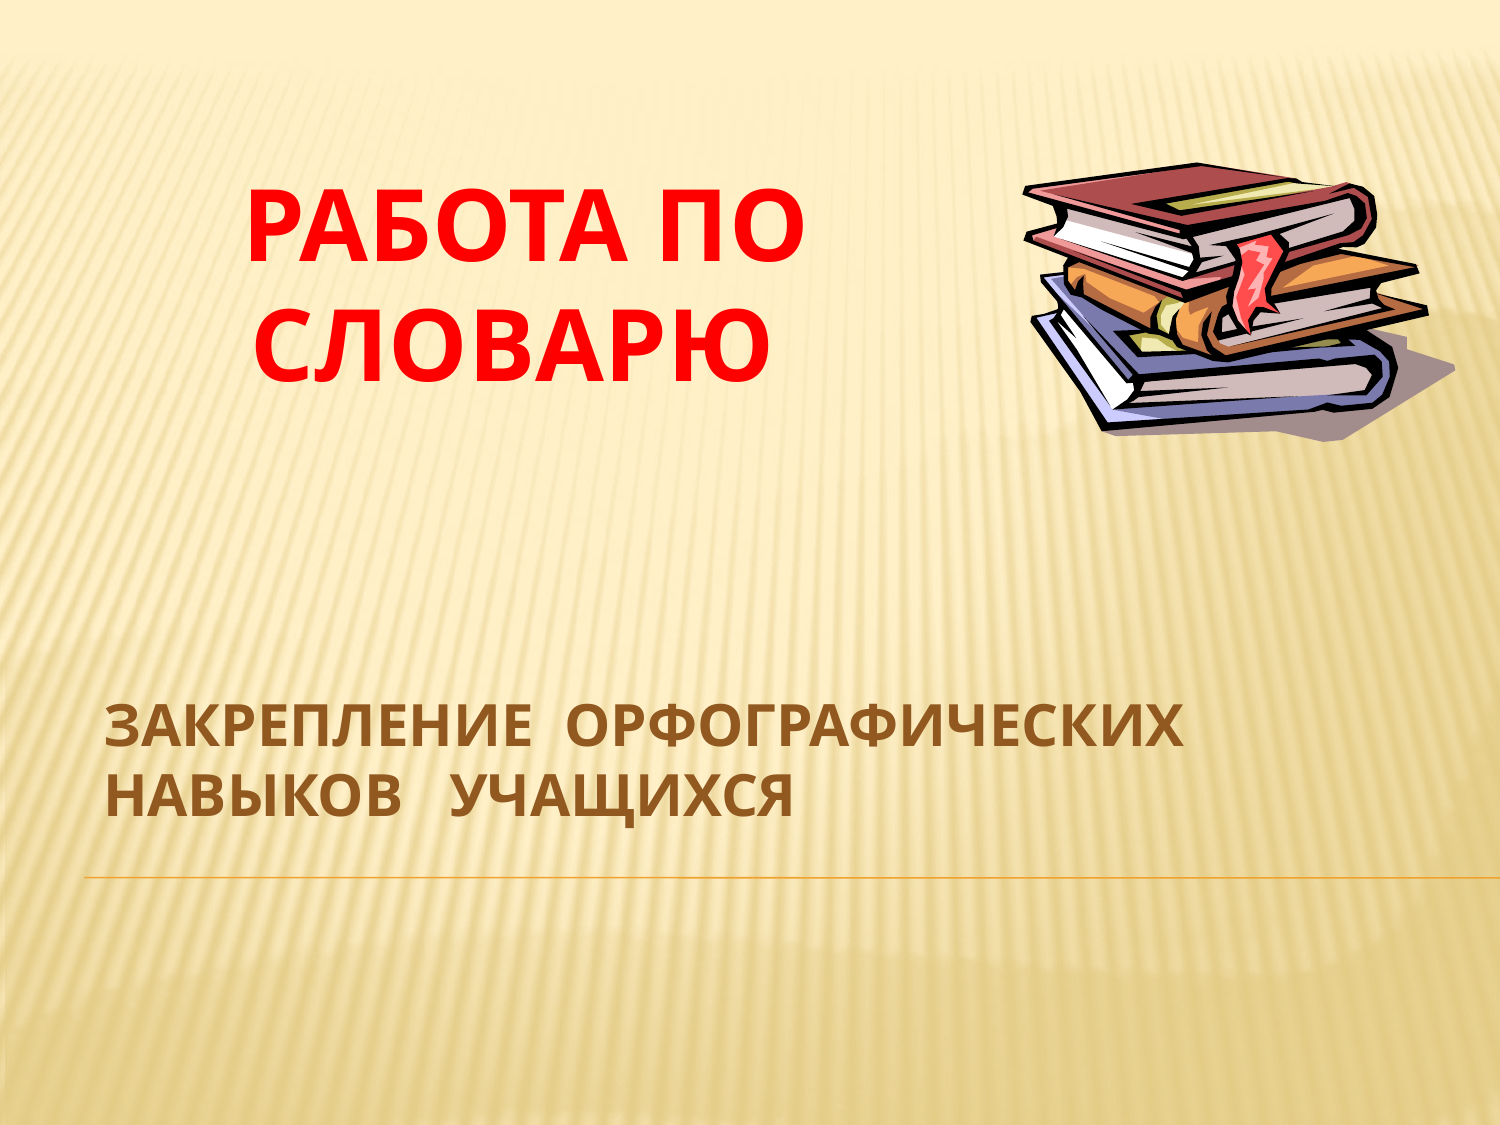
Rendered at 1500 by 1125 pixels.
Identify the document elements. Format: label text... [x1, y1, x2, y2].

title Закрепление орфографических навыков учащихся [88, 680, 1476, 976]
subtitle работа по словарю [64, 113, 987, 409]
picture [1021, 160, 1460, 445]
